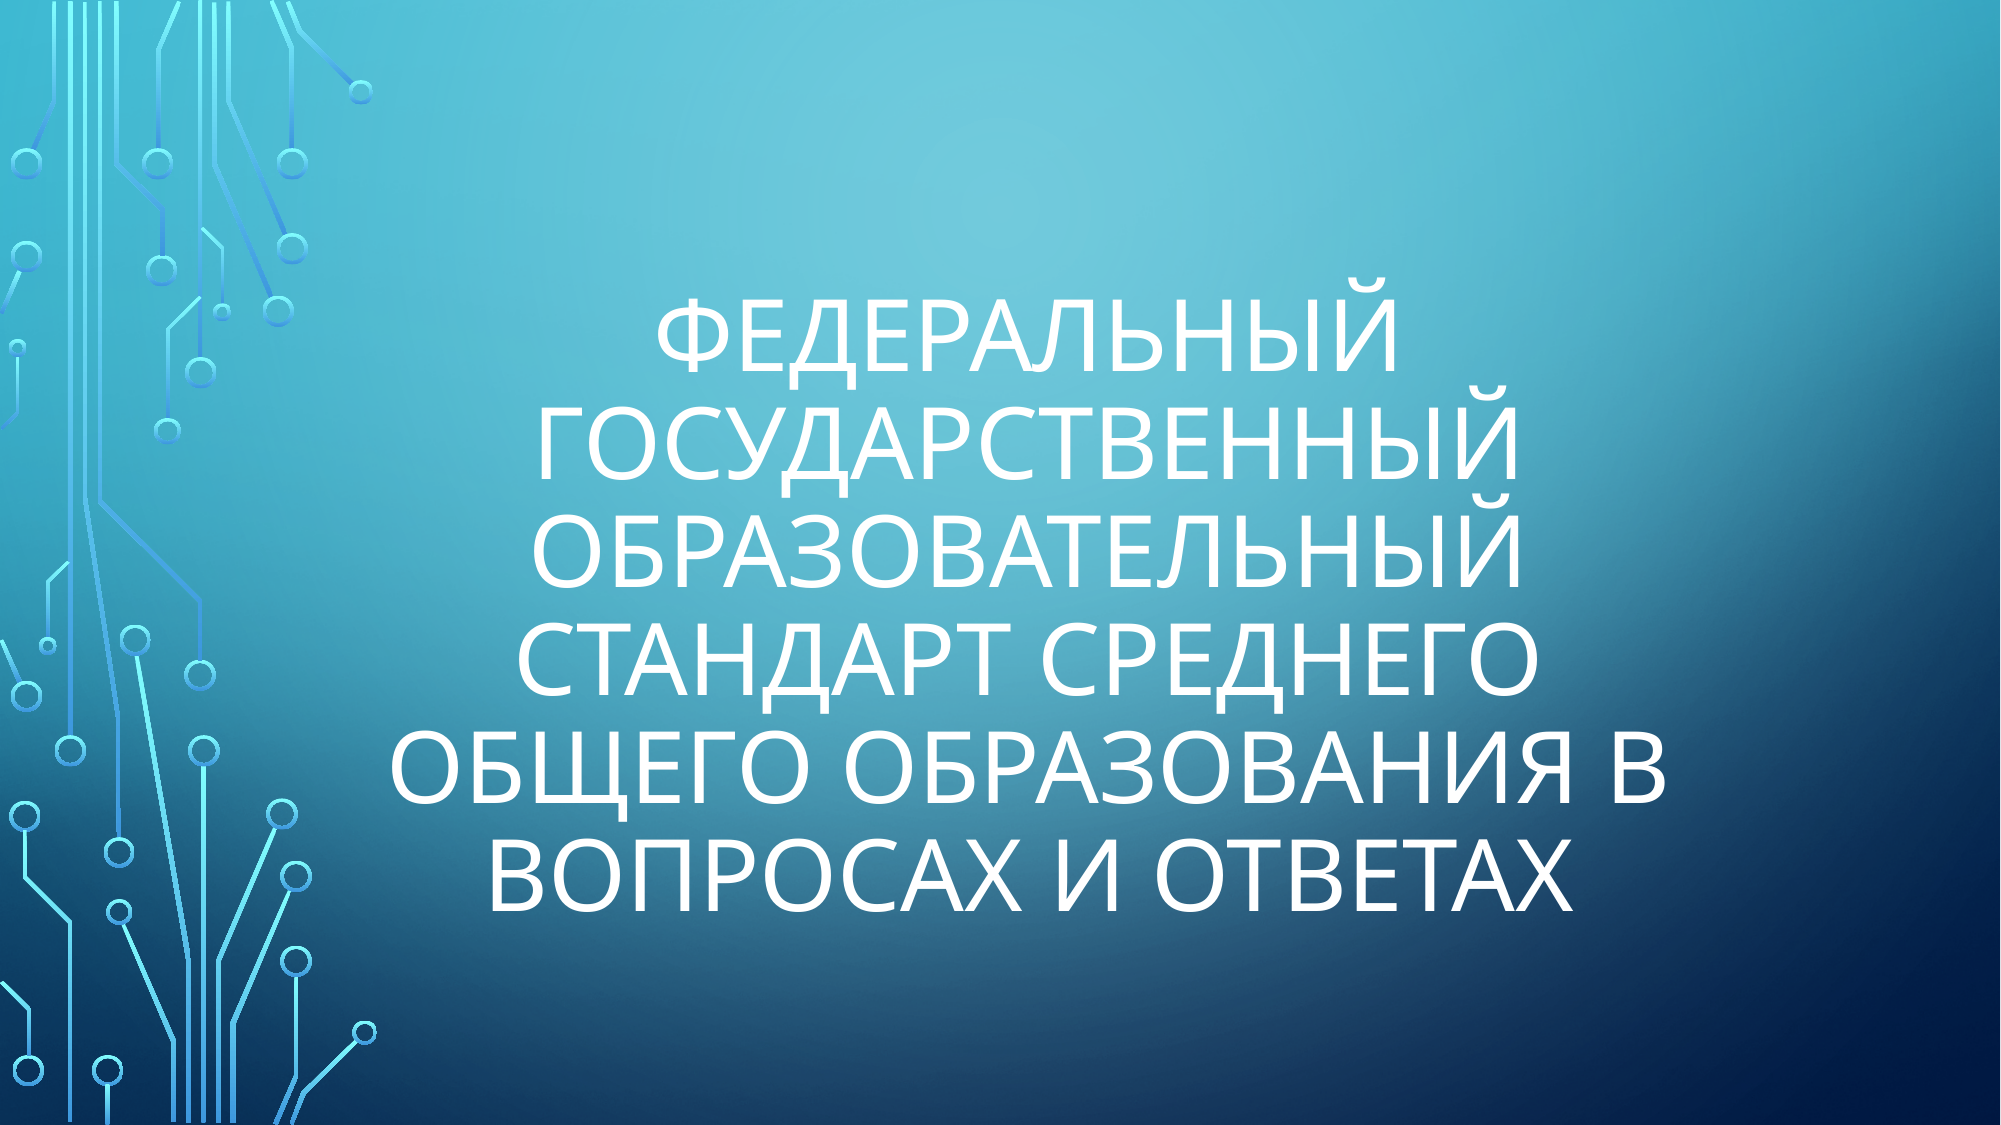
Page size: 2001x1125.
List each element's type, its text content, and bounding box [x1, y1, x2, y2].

title Федеральный Государственный Образовательный Стандарт среднего общего образования в вопросах и ответах [307, 184, 1750, 941]
